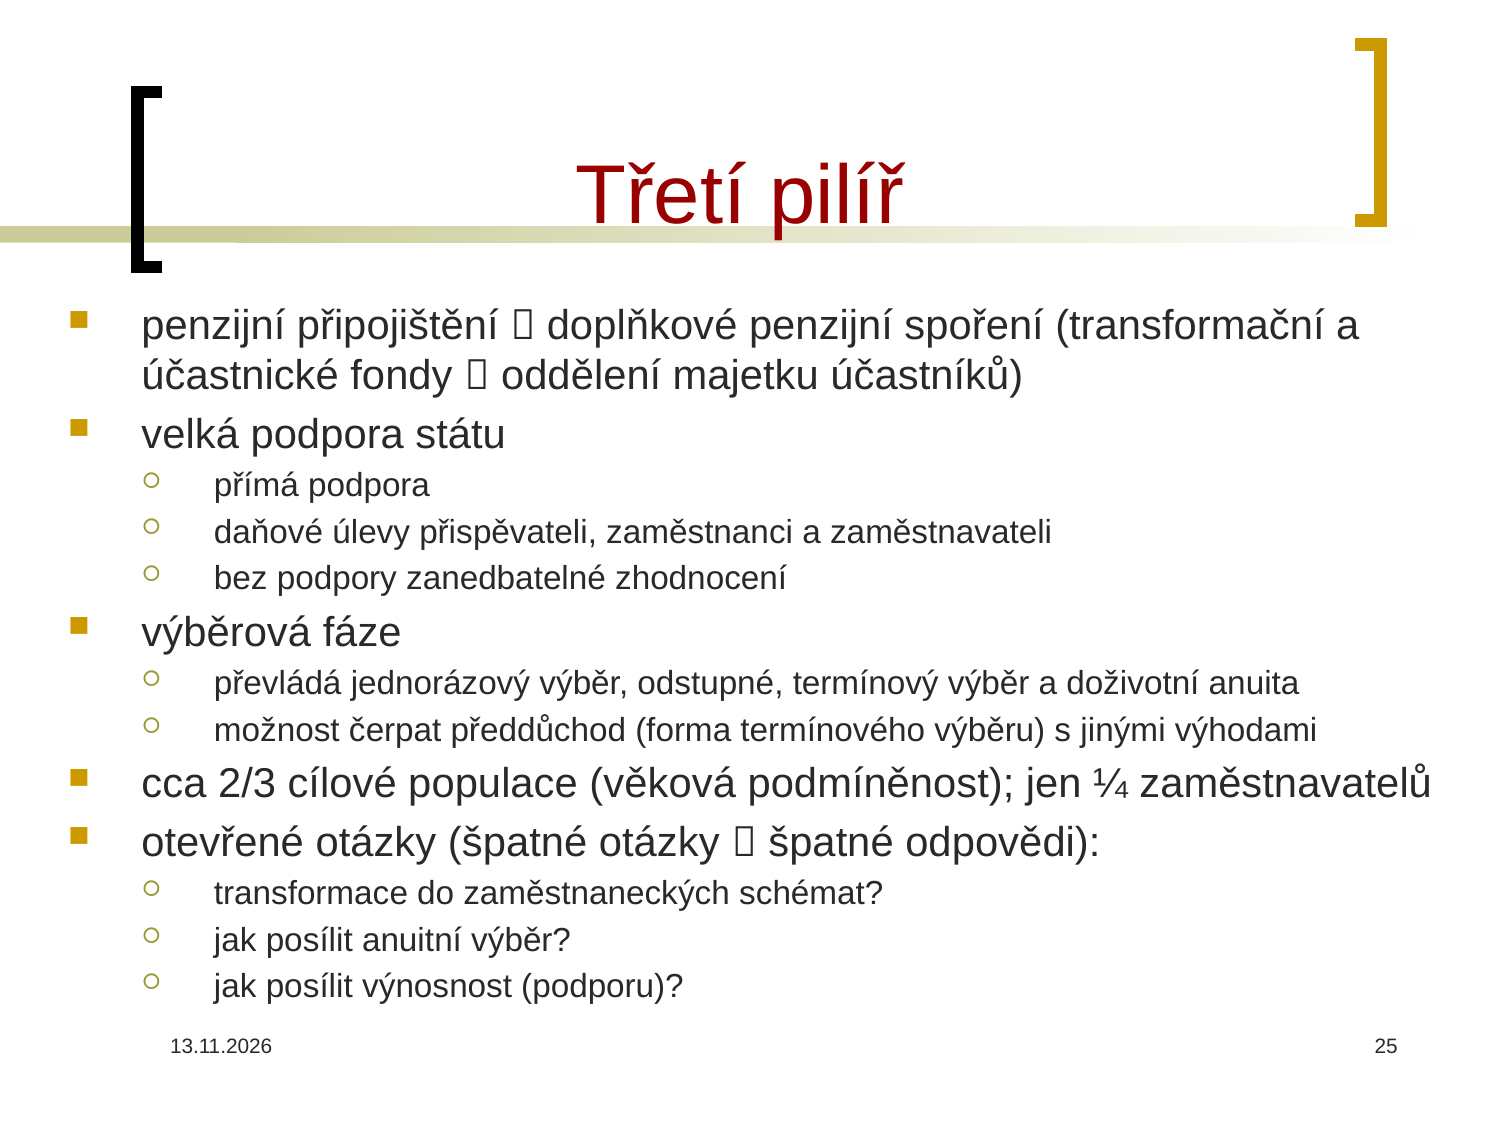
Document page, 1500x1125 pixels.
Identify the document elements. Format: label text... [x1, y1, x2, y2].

title Třetí pilíř [152, 15, 1328, 248]
list penzijní připojištění  doplňkové penzijní spoření (transformační a účastnické fondy  oddělení majetku účastníků) velká podpora státu přímá podpora daňové úlevy přispěvateli, zaměstnanci a zaměstnavateli bez podpory zanedbatelné zhodnocení výběrová fáze převládá jednorázový výběr, odstupné, termínový výběr a doživotní anuita možnost čerpat předdůchod (forma termínového výběru) s jinými výhodami cca 2/3 cílové populace (věková podmíněnost); jen ¼ zaměstnavatelů otevřené otázky (špatné otázky  špatné odpovědi): transformace do zaměstnaneckých schémat? jak posílit anuitní výběr? jak posílit výnosnost (podporu)? [53, 290, 1483, 1000]
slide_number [154, 1024, 468, 1101]
slide_number 25 [1099, 1024, 1413, 1101]
